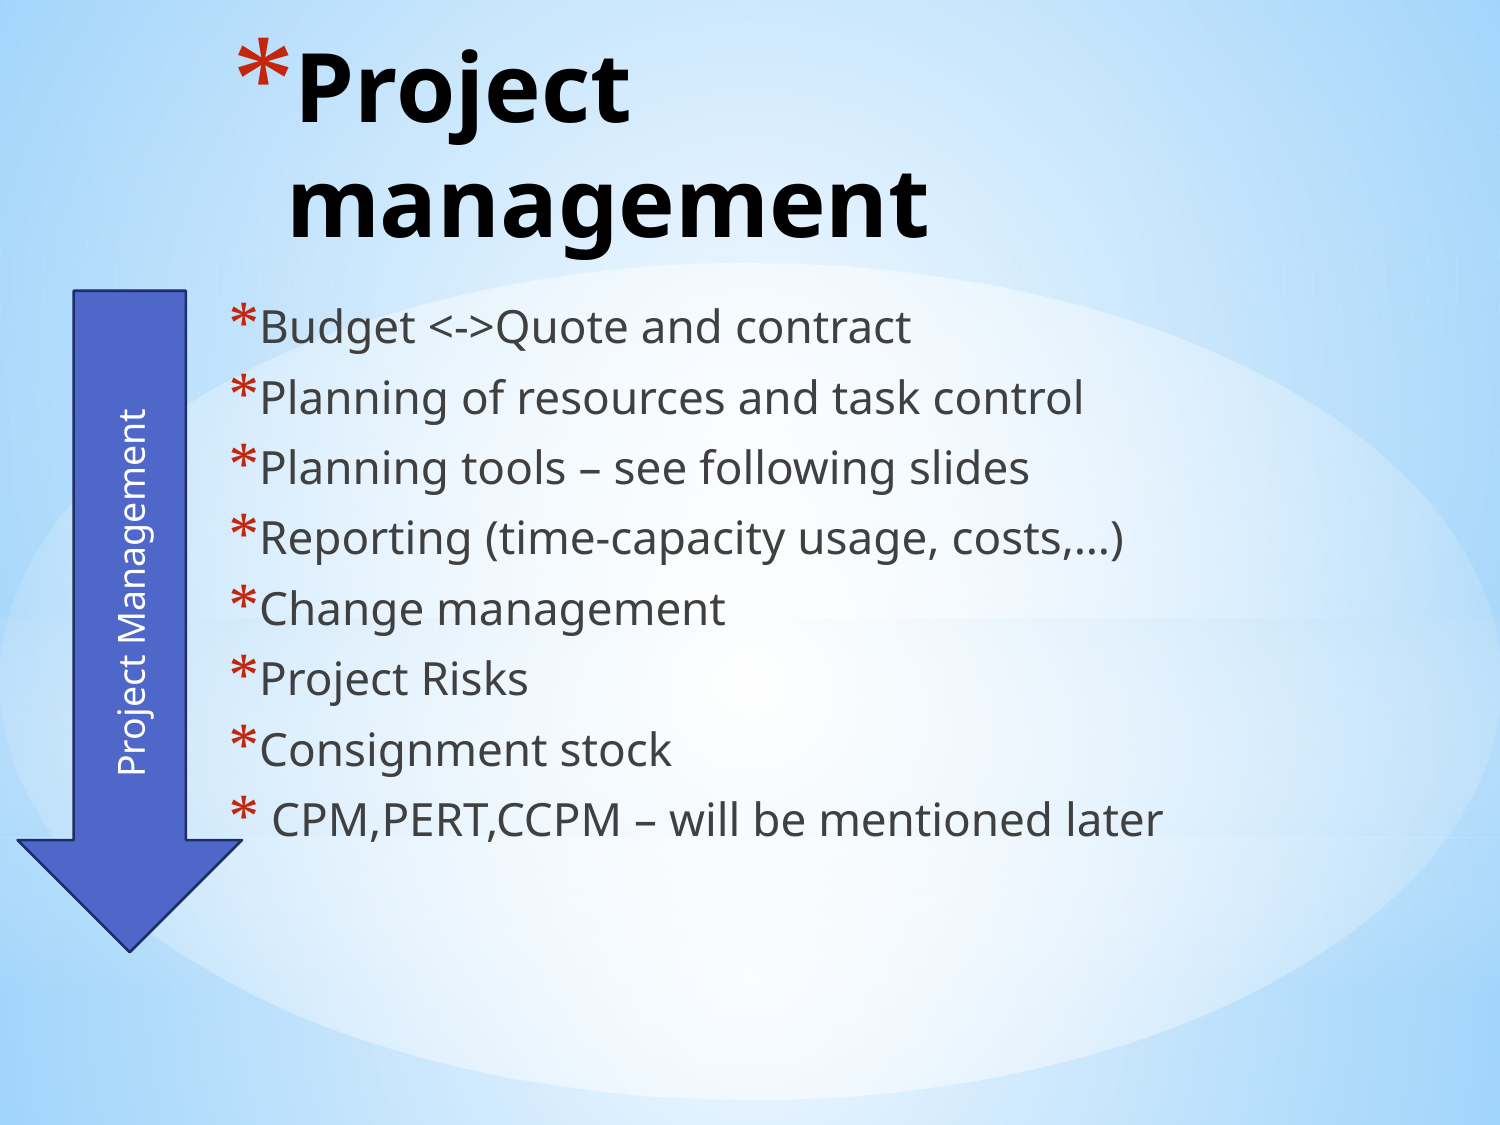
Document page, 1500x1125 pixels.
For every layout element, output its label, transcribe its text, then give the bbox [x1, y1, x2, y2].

title Project management [218, 19, 1287, 207]
text_box Project Management [16, 289, 244, 954]
list Budget <->Quote and contract Planning of resources and task control Planning tools – see following slides Reporting (time-capacity usage, costs,…) Change management Project Risks Consignment stock CPM,PERT,CCPM – will be mentioned later [206, 290, 1400, 861]
